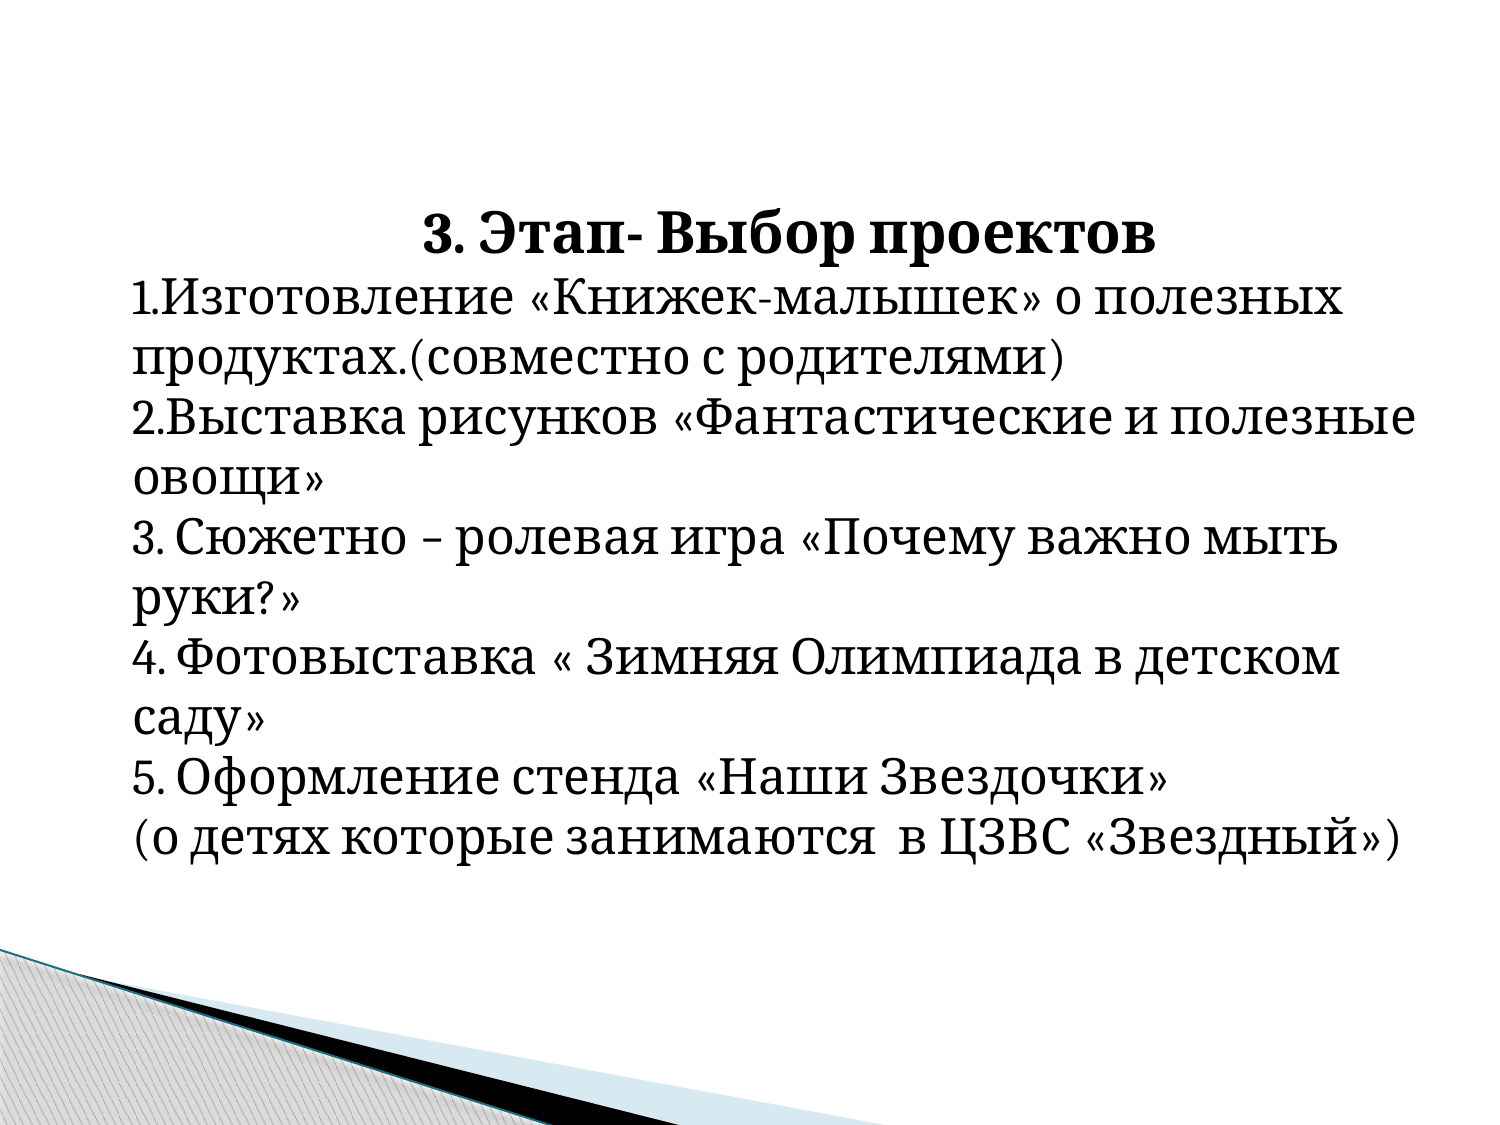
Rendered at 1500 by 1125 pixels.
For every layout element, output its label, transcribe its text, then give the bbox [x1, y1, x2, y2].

text_box 3. Этап- Выбор проектов 1.Изготовление «Книжек-малышек» о полезных продуктах.(совместно с родителями) 2.Выставка рисунков «Фантастические и полезные овощи» 3. Сюжетно – ролевая игра «Почему важно мыть руки?» 4. Фотовыставка « Зимняя Олимпиада в детском саду» 5. Оформление стенда «Наши Звездочки» (о детях которые занимаются в ЦЗВС «Звездный») [117, 187, 1465, 873]
